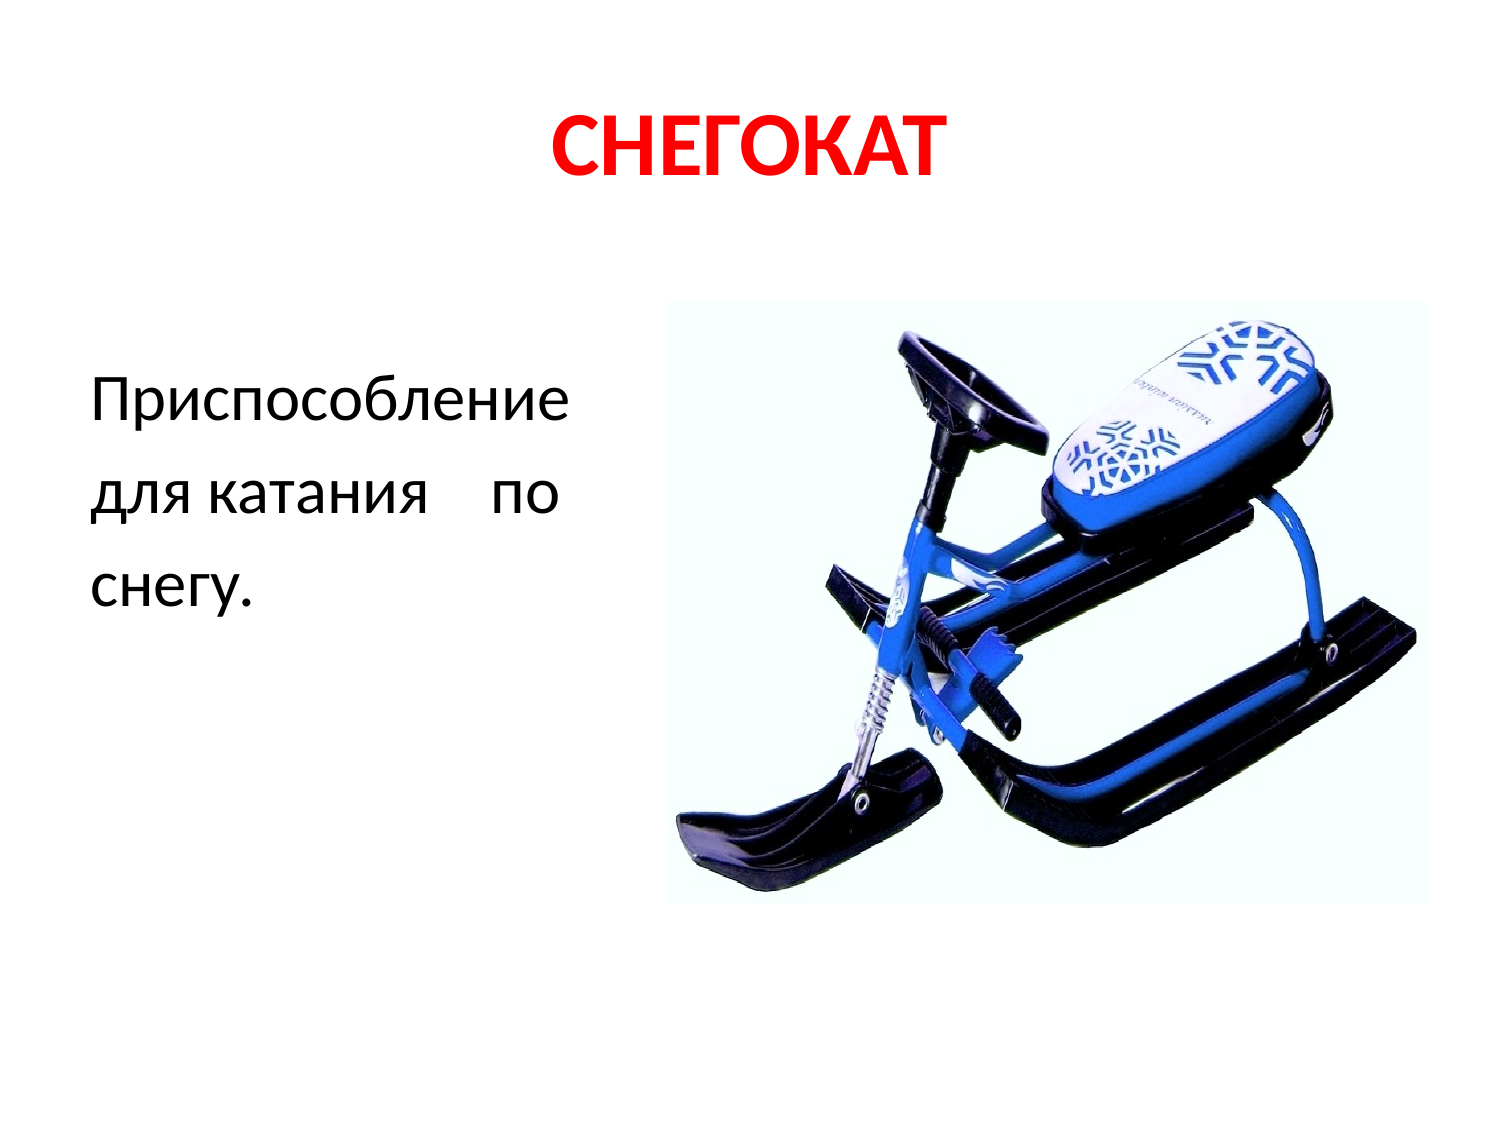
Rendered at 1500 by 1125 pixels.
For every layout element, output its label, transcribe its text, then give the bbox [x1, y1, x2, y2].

list Приспособление для катания по снегу. [75, 262, 738, 1006]
picture [667, 302, 1429, 906]
title СНЕГОКАТ [75, 45, 1425, 233]
